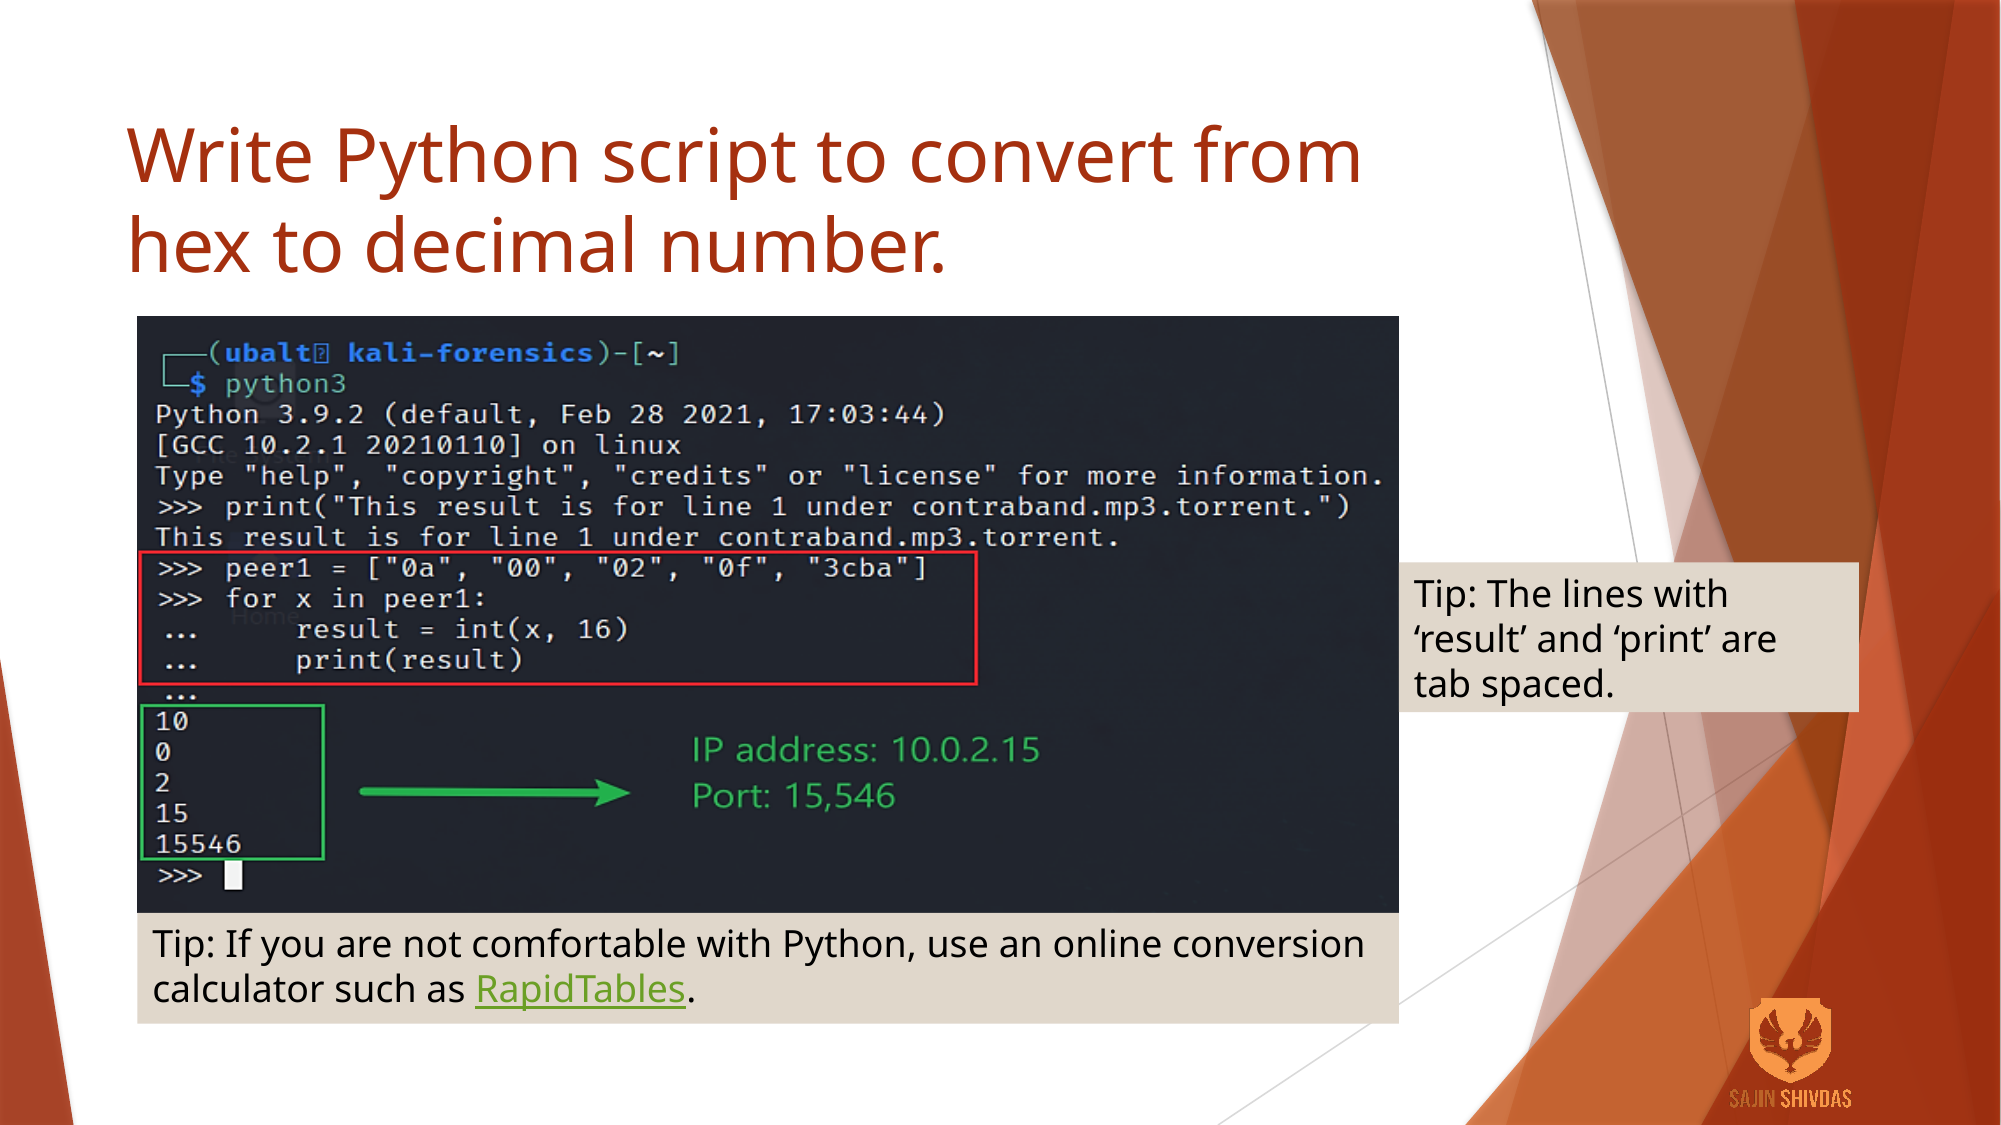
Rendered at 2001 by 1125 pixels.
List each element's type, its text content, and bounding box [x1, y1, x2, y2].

title Write Python script to convert from hex to decimal number. [111, 99, 1522, 317]
text_box Tip: The lines with ‘result’ and ‘print’ are tab spaced. [1404, 562, 1859, 713]
text_box Tip: If you are not comfortable with Python, use an online conversion calculator such as RapidTables. [137, 921, 1399, 1024]
picture [1721, 991, 1863, 1117]
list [136, 316, 1400, 914]
